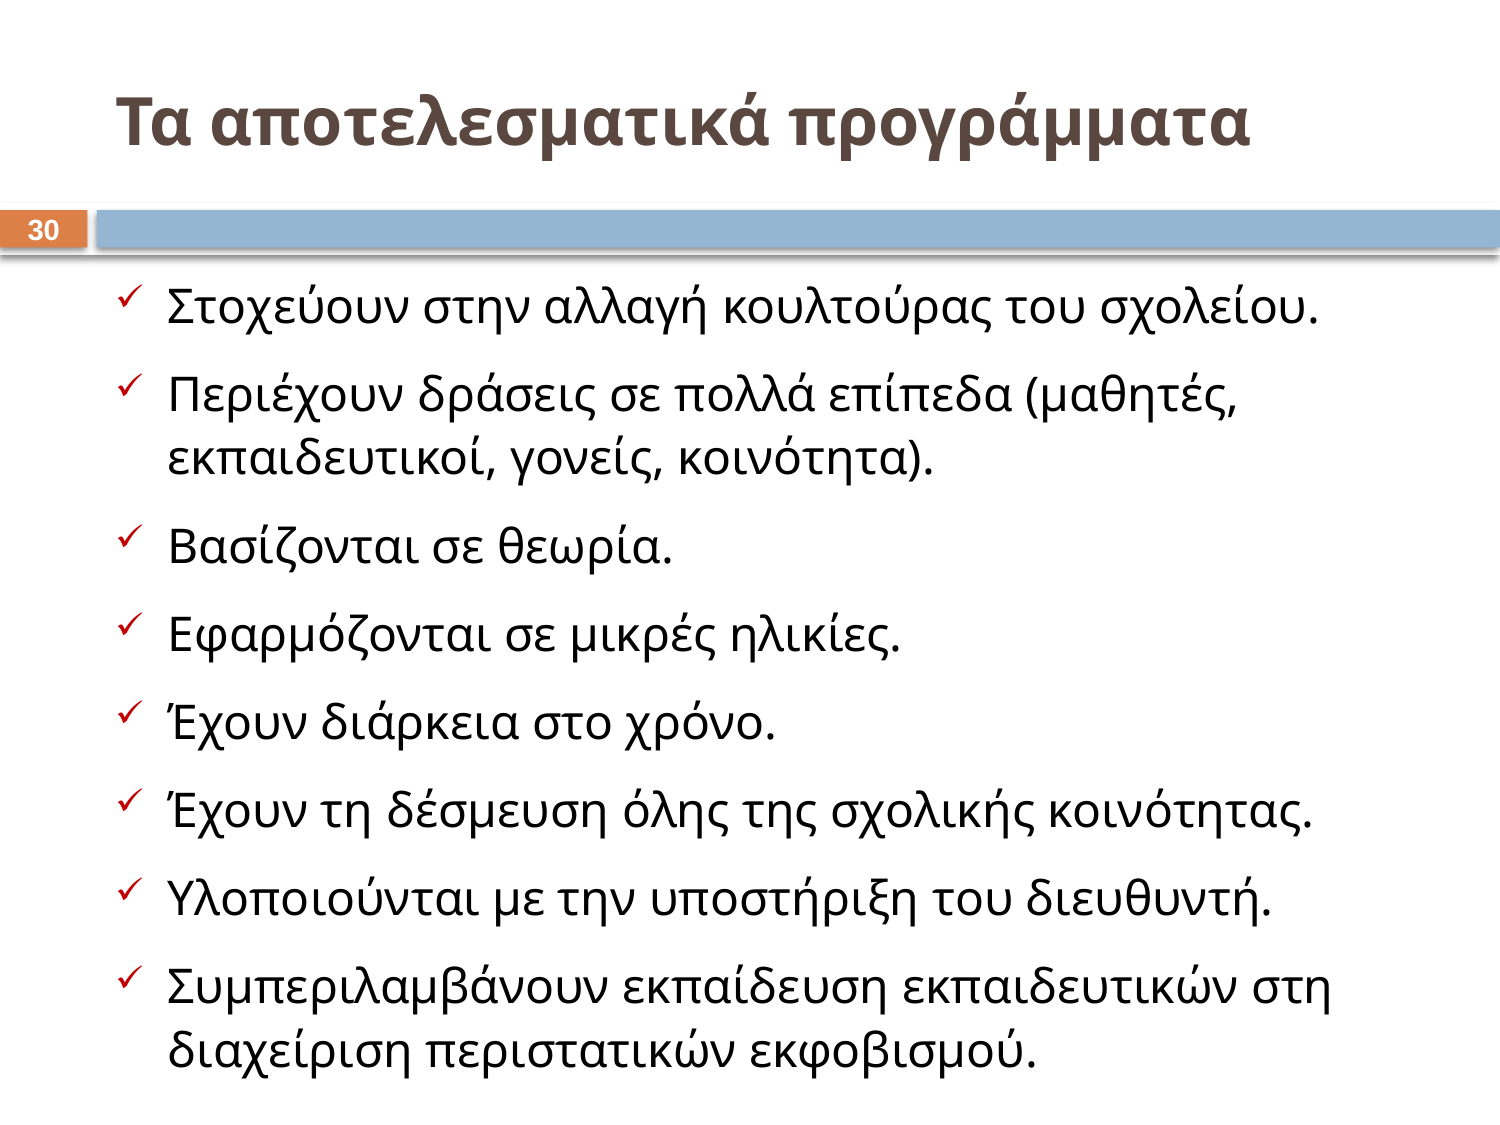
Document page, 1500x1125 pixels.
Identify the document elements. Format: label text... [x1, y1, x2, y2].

title Τα αποτελεσματικά προγράμματα [100, 37, 1438, 200]
list Στοχεύουν στην αλλαγή κουλτούρας του σχολείου. Περιέχουν δράσεις σε πολλά επίπεδα (μαθητές, εκπαιδευτικοί, γονείς, κοινότητα). Βασίζονται σε θεωρία. Εφαρμόζονται σε μικρές ηλικίες. Έχουν διάρκεια στο χρόνο. Έχουν τη δέσμευση όλης της σχολικής κοινότητας. Υλοποιούνται με την υποστήριξη του διευθυντή. Συμπεριλαμβάνουν εκπαίδευση εκπαιδευτικών στη διαχείριση περιστατικών εκφοβισμού. [100, 262, 1438, 1106]
slide_number 29 [0, 208, 88, 249]
